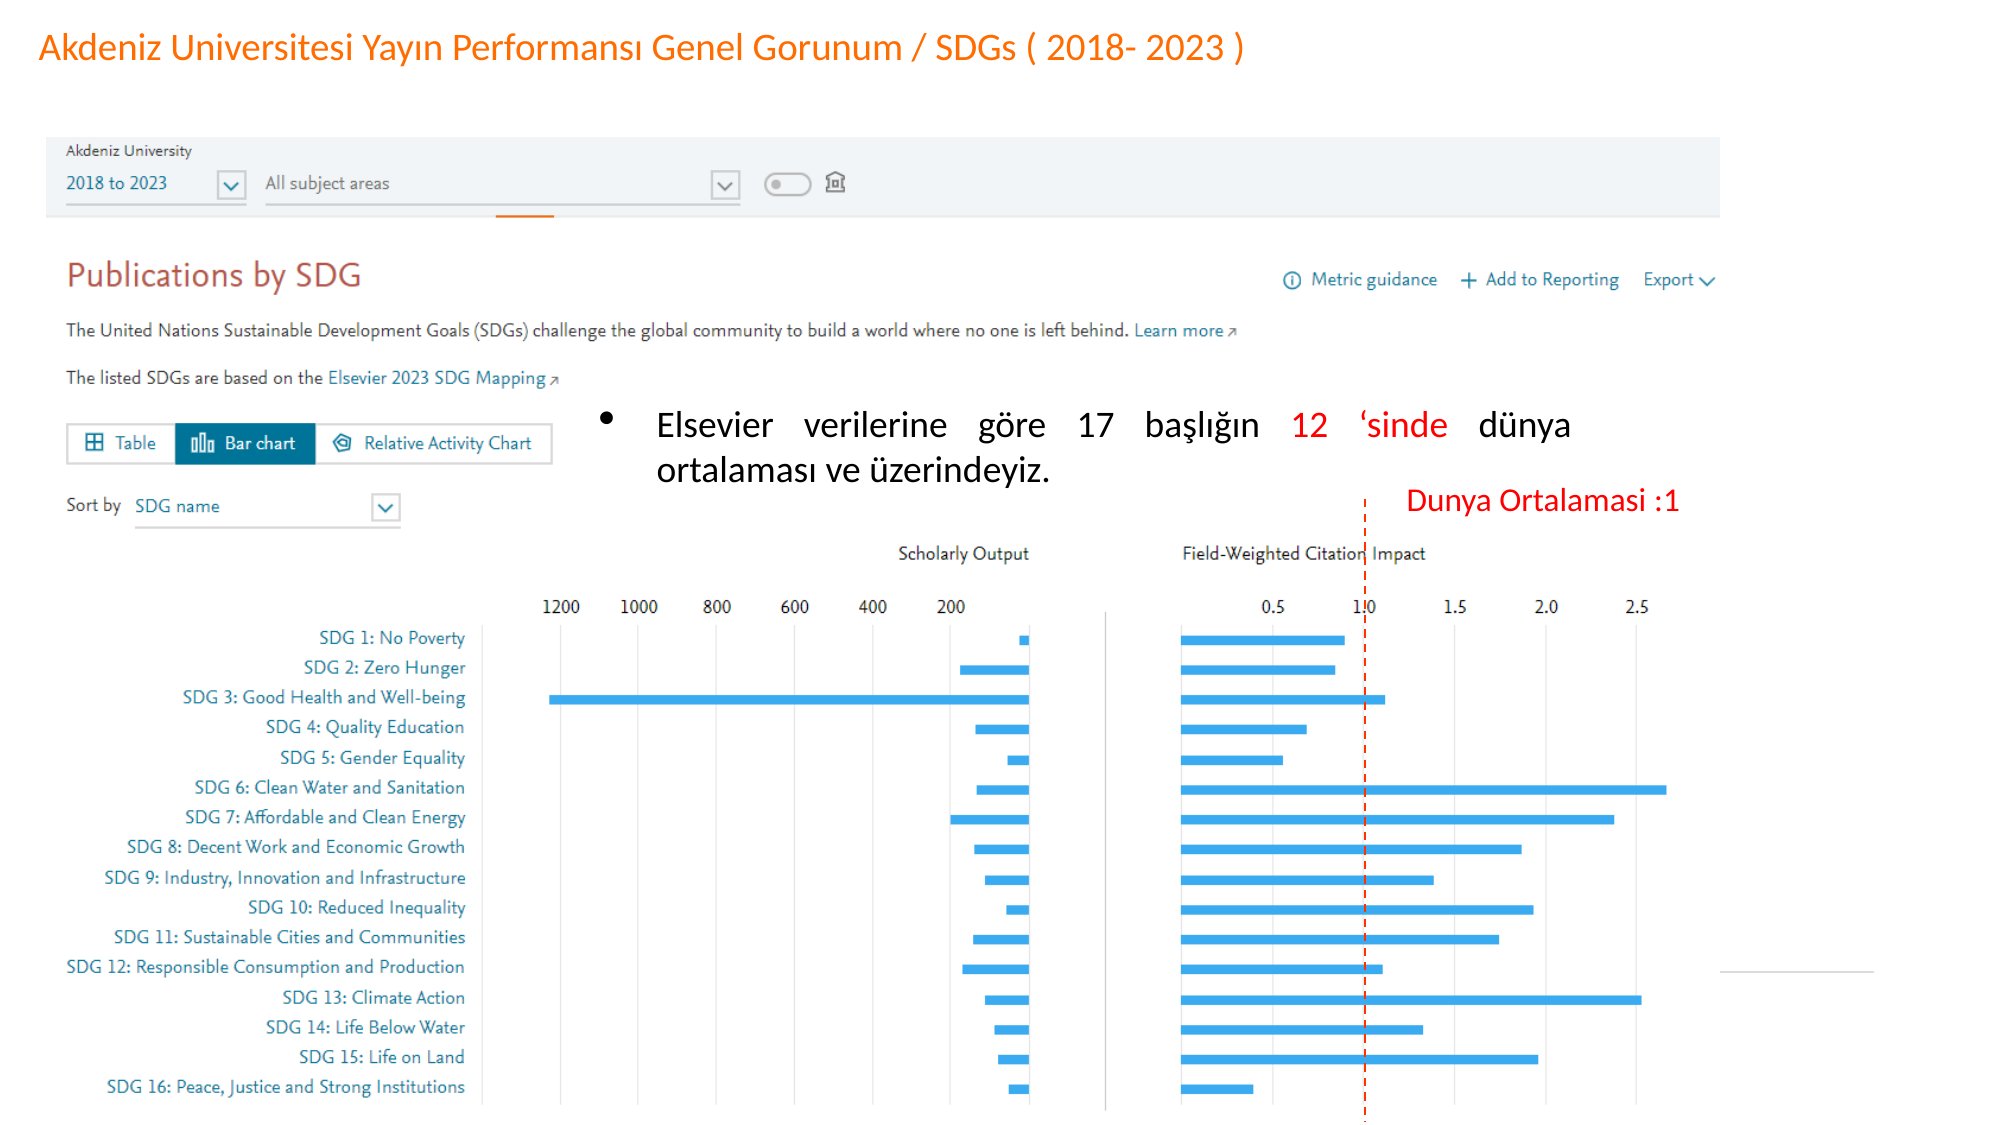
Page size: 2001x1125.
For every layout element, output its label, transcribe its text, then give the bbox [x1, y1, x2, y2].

title Akdeniz Universitesi Yayın Performansı Genel Gorunum / SDGs ( 2018- 2023 ) [23, 0, 1783, 99]
picture [46, 137, 1720, 1125]
